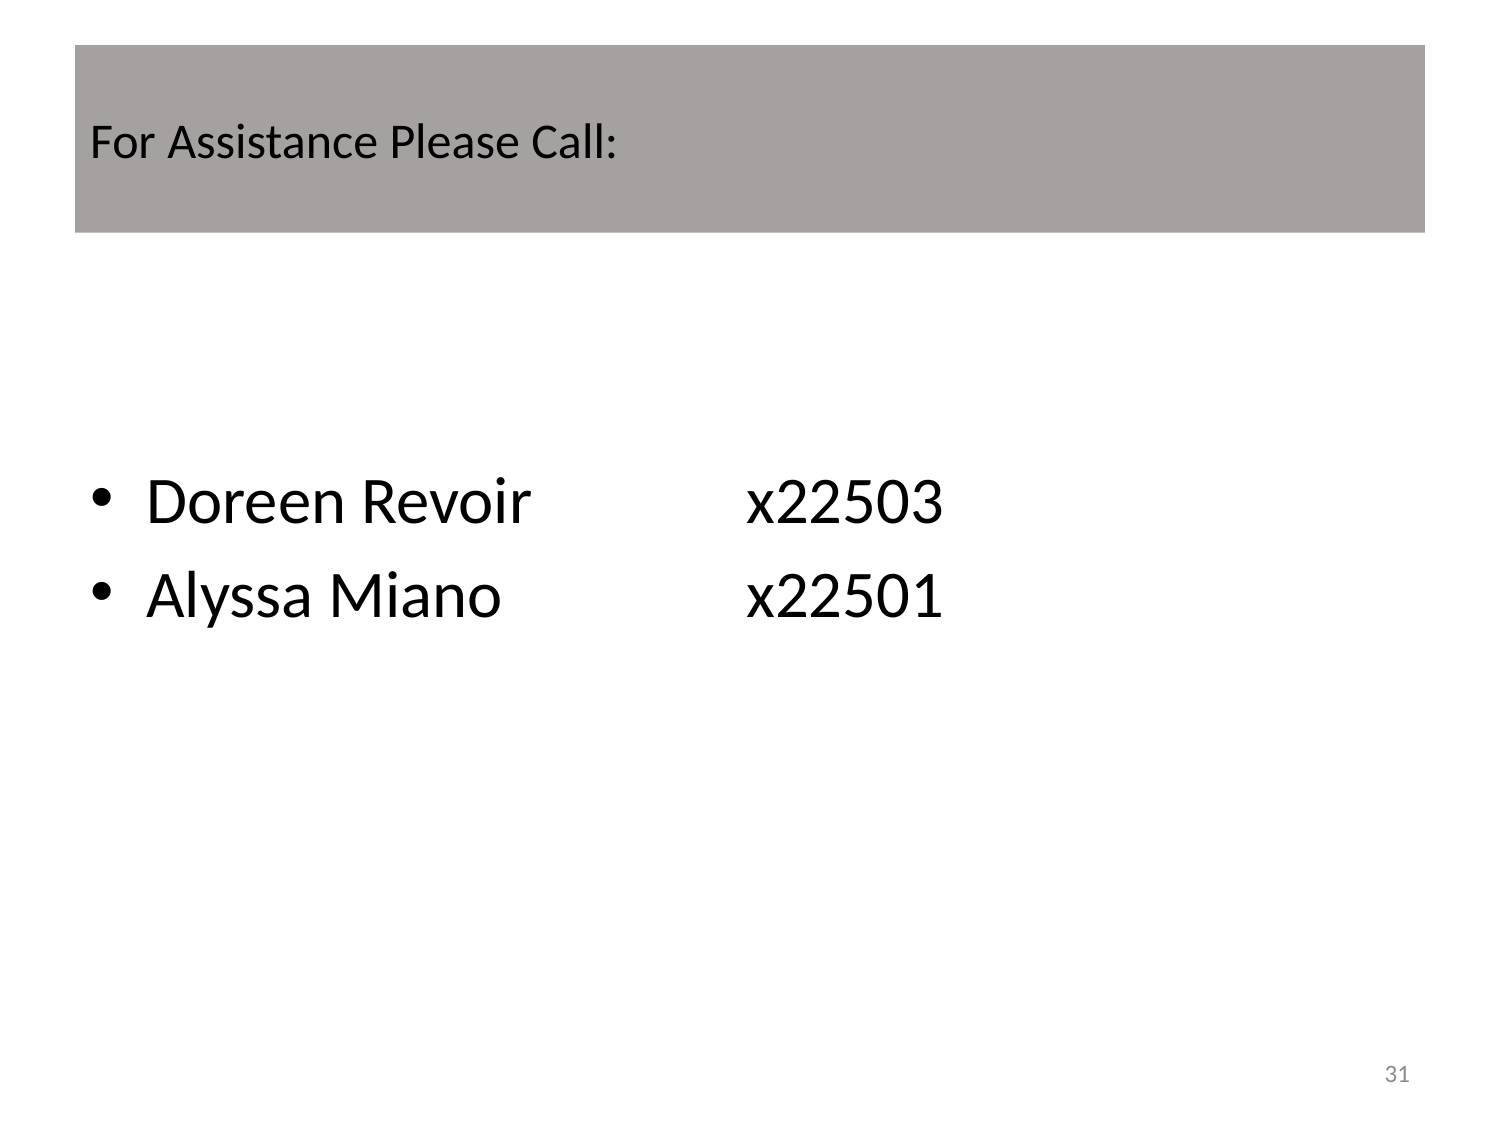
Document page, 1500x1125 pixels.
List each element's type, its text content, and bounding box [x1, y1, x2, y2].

slide_number 31 [1074, 1042, 1425, 1103]
title For Assistance Please Call: [75, 45, 1425, 233]
list Doreen Revoir x22503 Alyssa Miano x22501 [75, 262, 1425, 1005]
